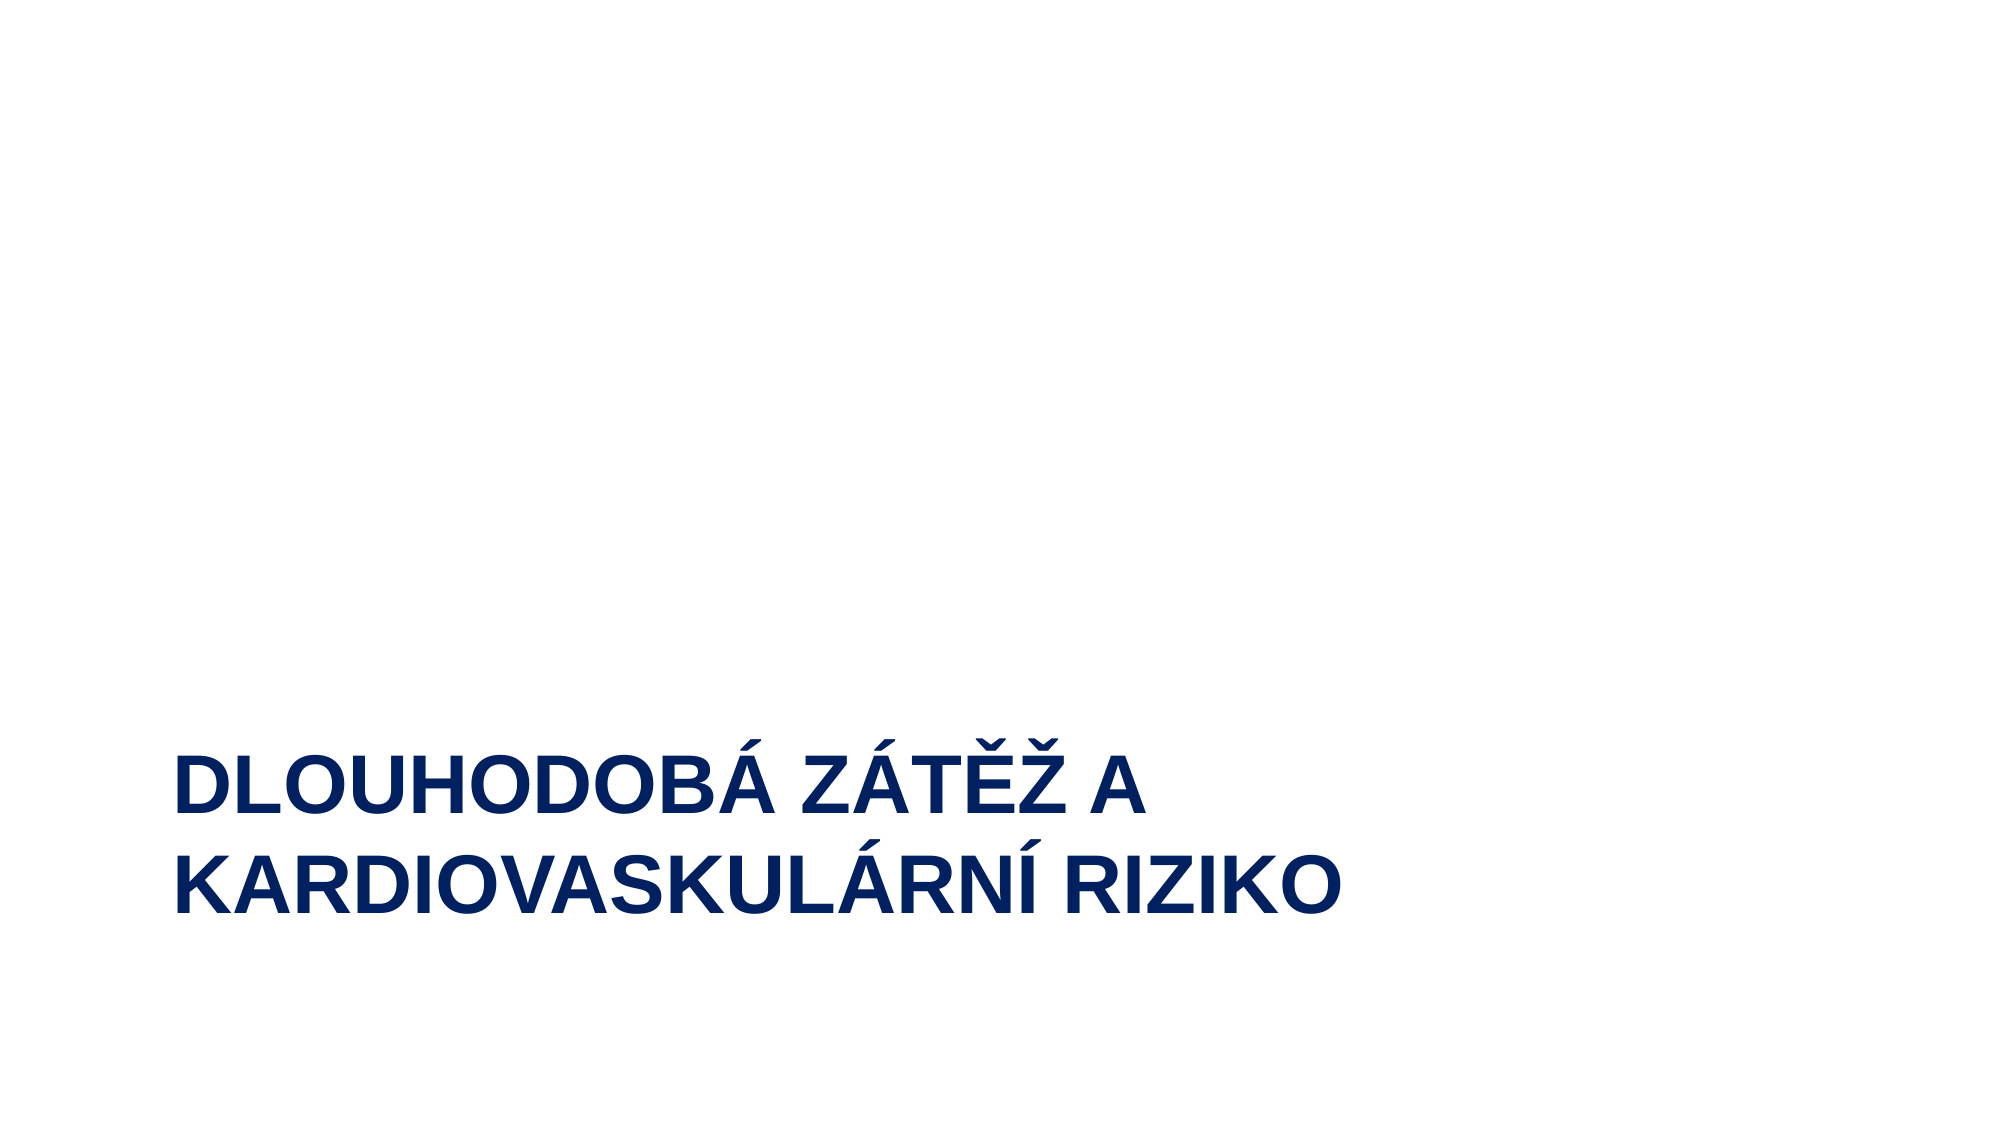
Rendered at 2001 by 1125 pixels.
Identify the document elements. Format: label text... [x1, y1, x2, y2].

title Dlouhodobá zátěž a kardiovaskulární riziko [157, 722, 1858, 947]
